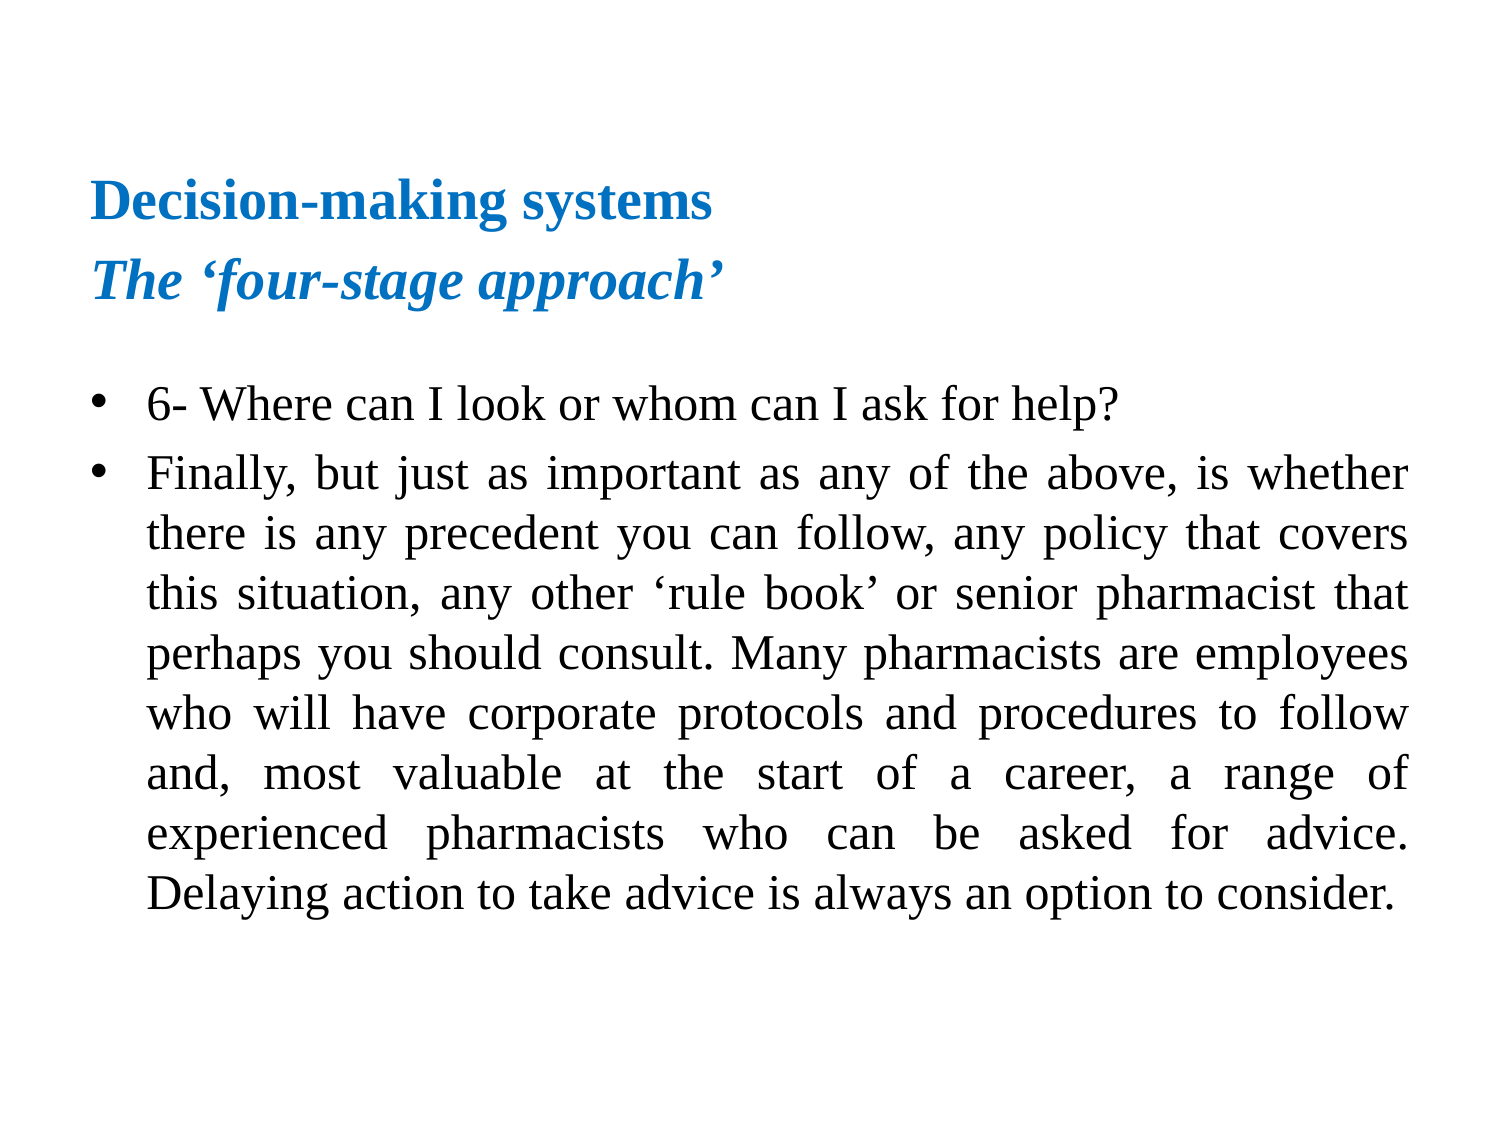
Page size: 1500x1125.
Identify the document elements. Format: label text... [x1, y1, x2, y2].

list 6- Where can I look or whom can I ask for help? Finally, but just as important as any of the above, is whether there is any precedent you can follow, any policy that covers this situation, any other ‘rule book’ or senior pharmacist that perhaps you should consult. Many pharmacists are employees who will have corporate protocols and procedures to follow and, most valuable at the start of a career, a range of experienced pharmacists who can be asked for advice. Delaying action to take advice is always an option to consider. [75, 362, 1425, 1125]
title Decision-making systems The ‘four-stage approach’ [75, 99, 1425, 362]
